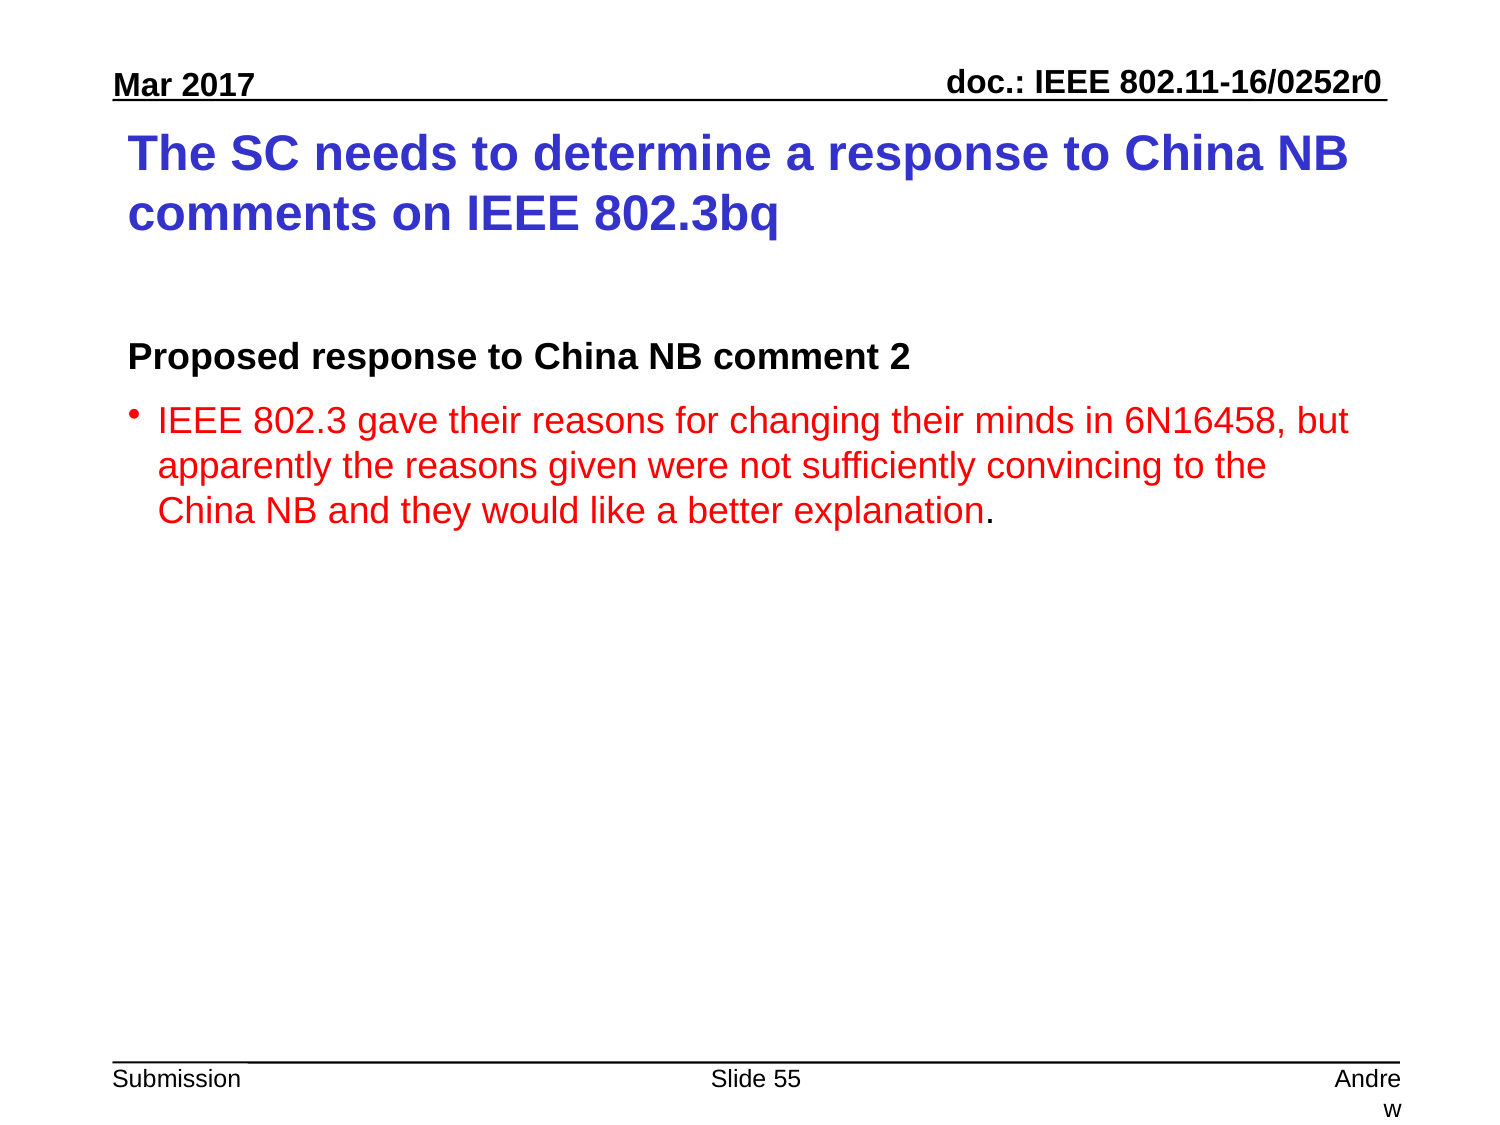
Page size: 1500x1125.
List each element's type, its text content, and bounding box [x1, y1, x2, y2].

slide_number Slide 55 [709, 1061, 803, 1093]
list Proposed response to China NB comment 2 IEEE 802.3 gave their reasons for changing their minds in 6N16458, but apparently the reasons given were not sufficiently convincing to the China NB and they would like a better explanation. [112, 324, 1388, 1000]
title The SC needs to determine a response to China NB comments on IEEE 802.3bq [112, 112, 1388, 288]
footer Andrew Myles, Cisco [1320, 1061, 1402, 1093]
